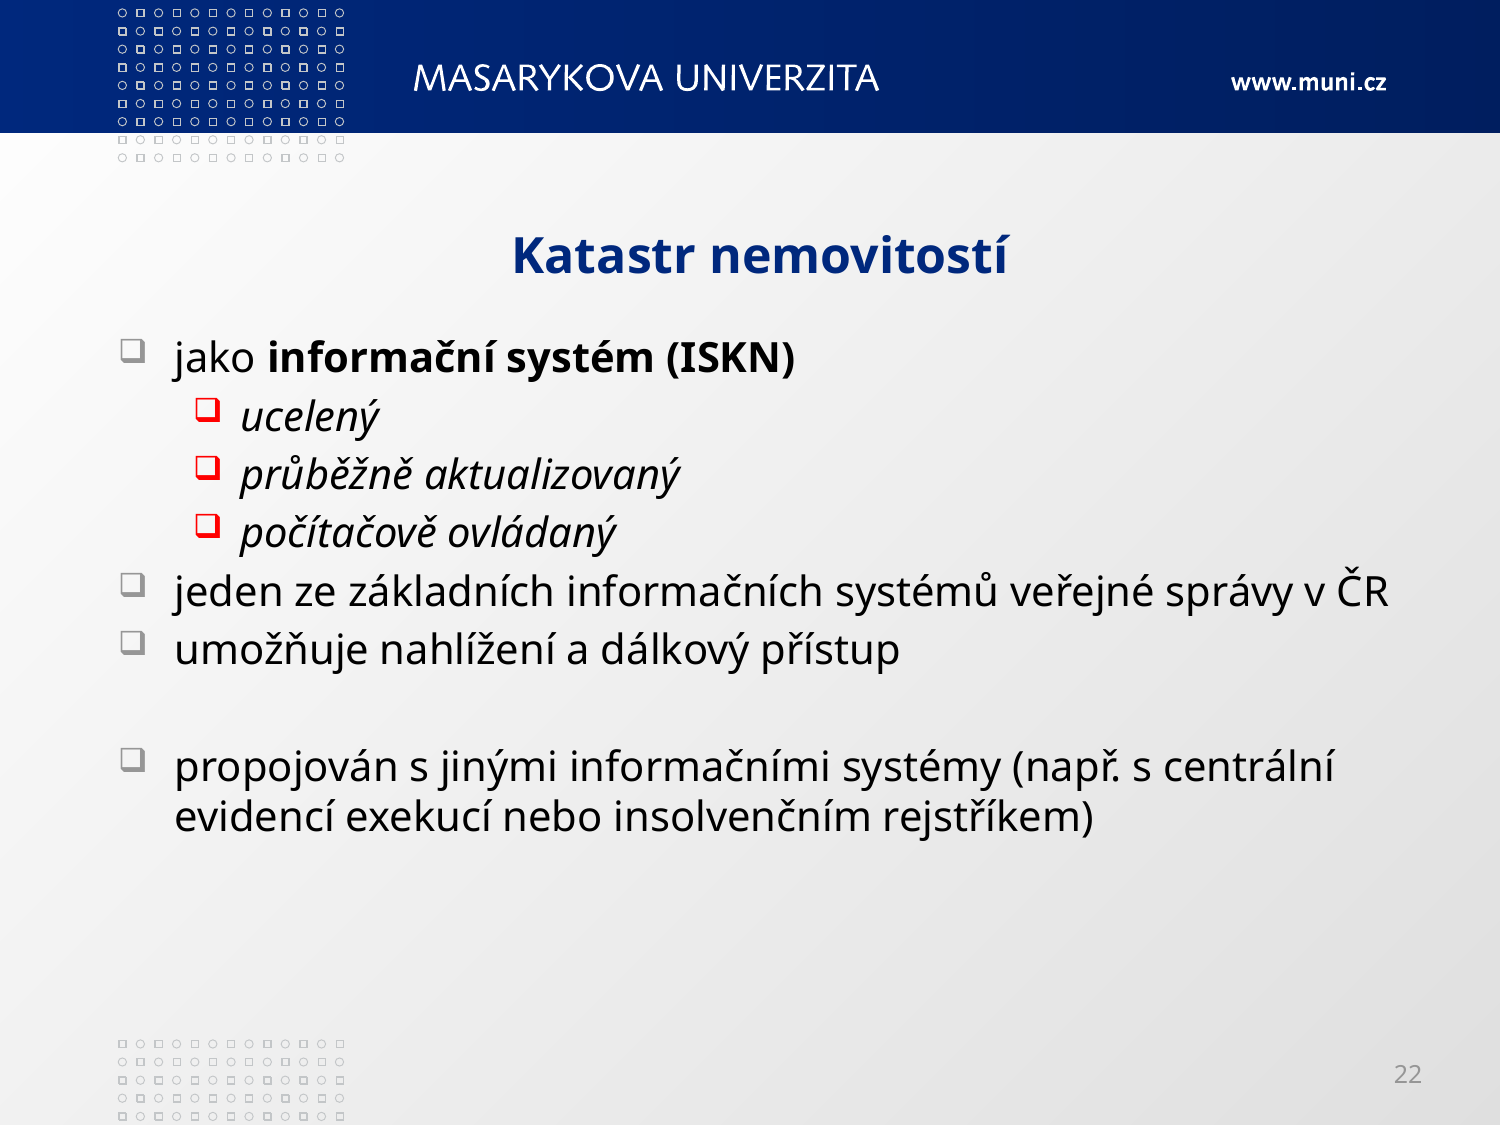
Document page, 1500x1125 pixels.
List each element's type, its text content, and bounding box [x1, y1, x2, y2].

slide_number 22 [1124, 1024, 1438, 1101]
list jako informační systém (ISKN) ucelený průběžně aktualizovaný počítačově ovládaný jeden ze základních informačních systémů veřejné správy v ČR umožňuje nahlížení a dálkový přístup propojován s jinými informačními systémy (např. s centrální evidencí exekucí nebo insolvenčním rejstříkem) [118, 331, 1469, 1006]
title Katastr nemovitostí [118, 184, 1403, 291]
